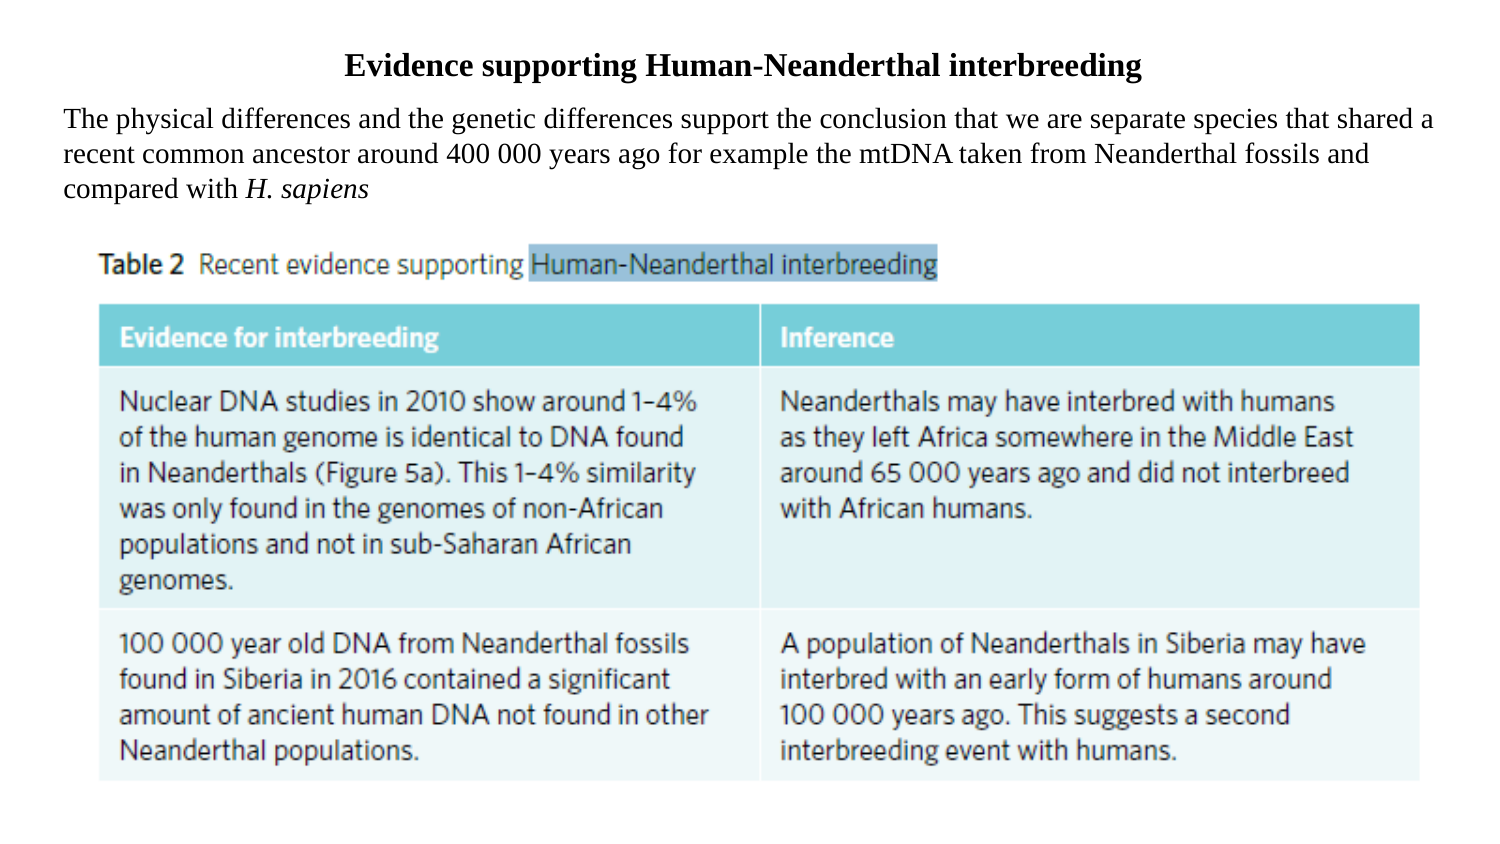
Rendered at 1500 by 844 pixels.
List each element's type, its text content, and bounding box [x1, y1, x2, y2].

text_box The physical differences and the genetic differences support the conclusion that we are separate species that shared a recent common ancestor around 400 000 years ago for example the mtDNA taken from Neanderthal fossils and compared with H. sapiens [48, 91, 1461, 212]
text_box Evidence supporting Human-Neanderthal interbreeding [329, 36, 1185, 91]
picture [88, 230, 1425, 789]
